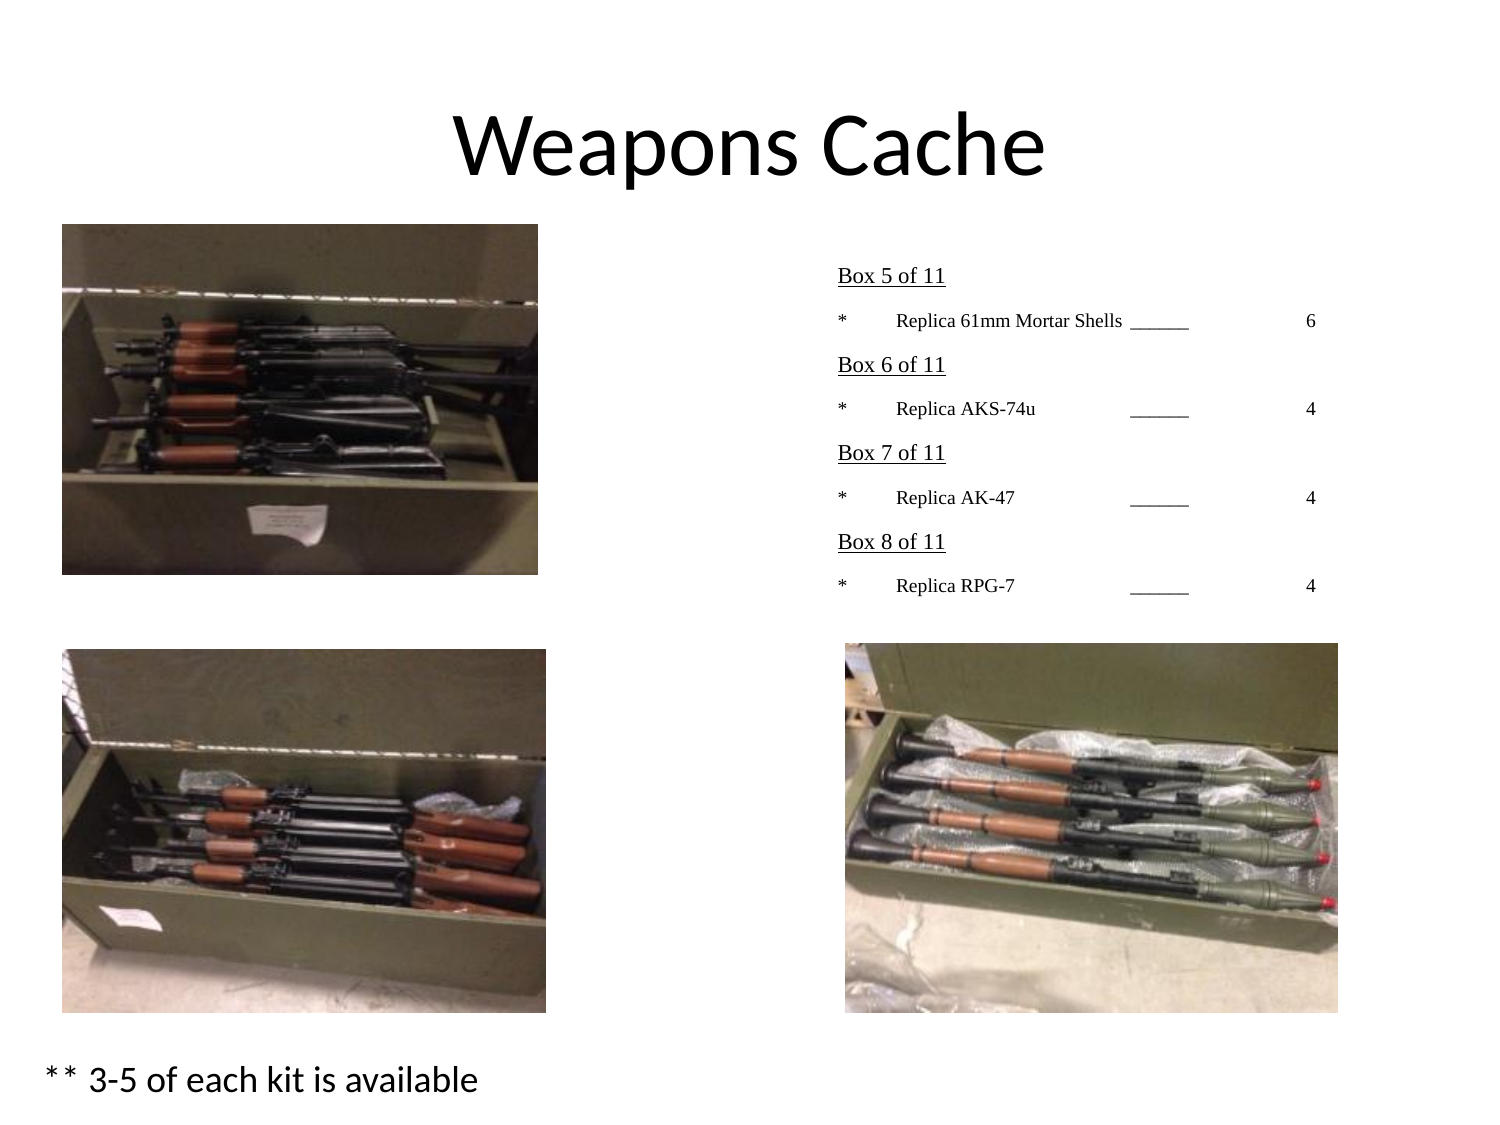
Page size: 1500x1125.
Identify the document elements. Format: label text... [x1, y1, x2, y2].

picture [62, 224, 538, 576]
picture [62, 649, 546, 1013]
text_box ** 3-5 of each kit is available [27, 1048, 494, 1108]
title Weapons Cache [75, 45, 1425, 233]
picture [845, 643, 1338, 1013]
picture [837, 262, 1500, 618]
